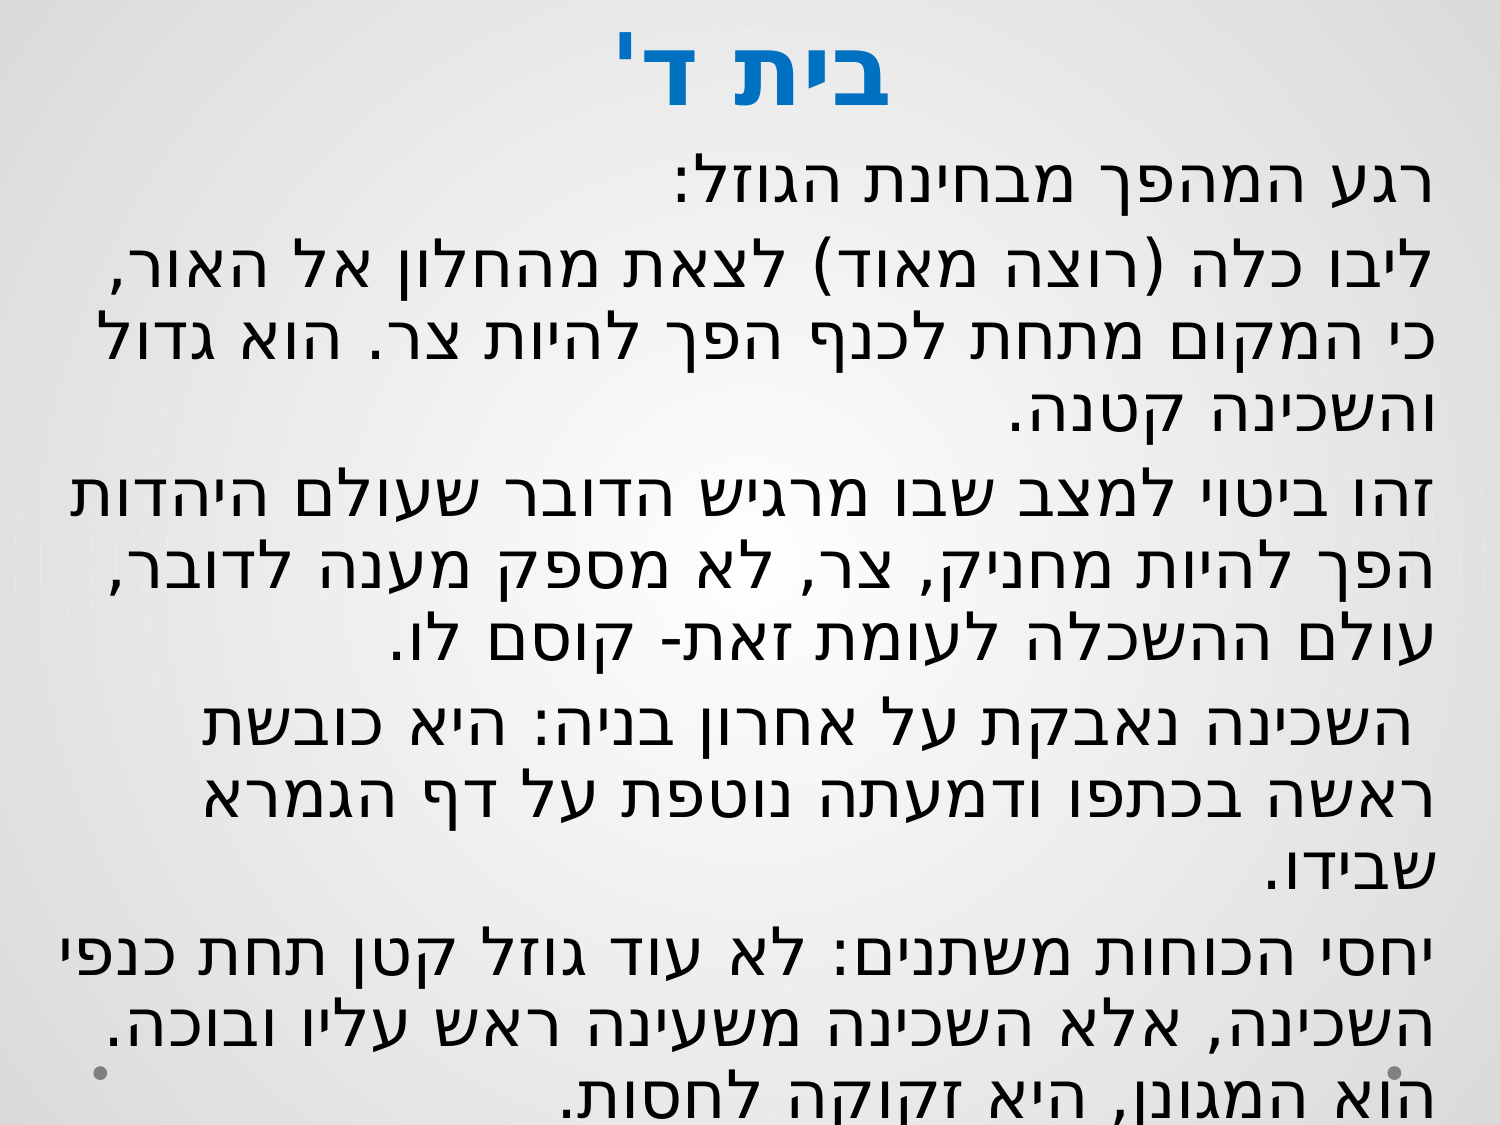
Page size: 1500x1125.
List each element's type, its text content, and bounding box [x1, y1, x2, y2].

list רגע המהפך מבחינת הגוזל: ליבו כלה (רוצה מאוד) לצאת מהחלון אל האור, כי המקום מתחת לכנף הפך להיות צר. הוא גדול והשכינה קטנה. זהו ביטוי למצב שבו מרגיש הדובר שעולם היהדות הפך להיות מחניק, צר, לא מספק מענה לדובר, עולם ההשכלה לעומת זאת- קוסם לו. השכינה נאבקת על אחרון בניה: היא כובשת ראשה בכתפו ודמעתה נוטפת על דף הגמרא שבידו. יחסי הכוחות משתנים: לא עוד גוזל קטן תחת כנפי השכינה, אלא השכינה משעינה ראש עליו ובוכה. הוא המגונן, היא זקוקה לחסות. [29, 137, 1471, 1094]
title בית ד' [76, 30, 1427, 133]
